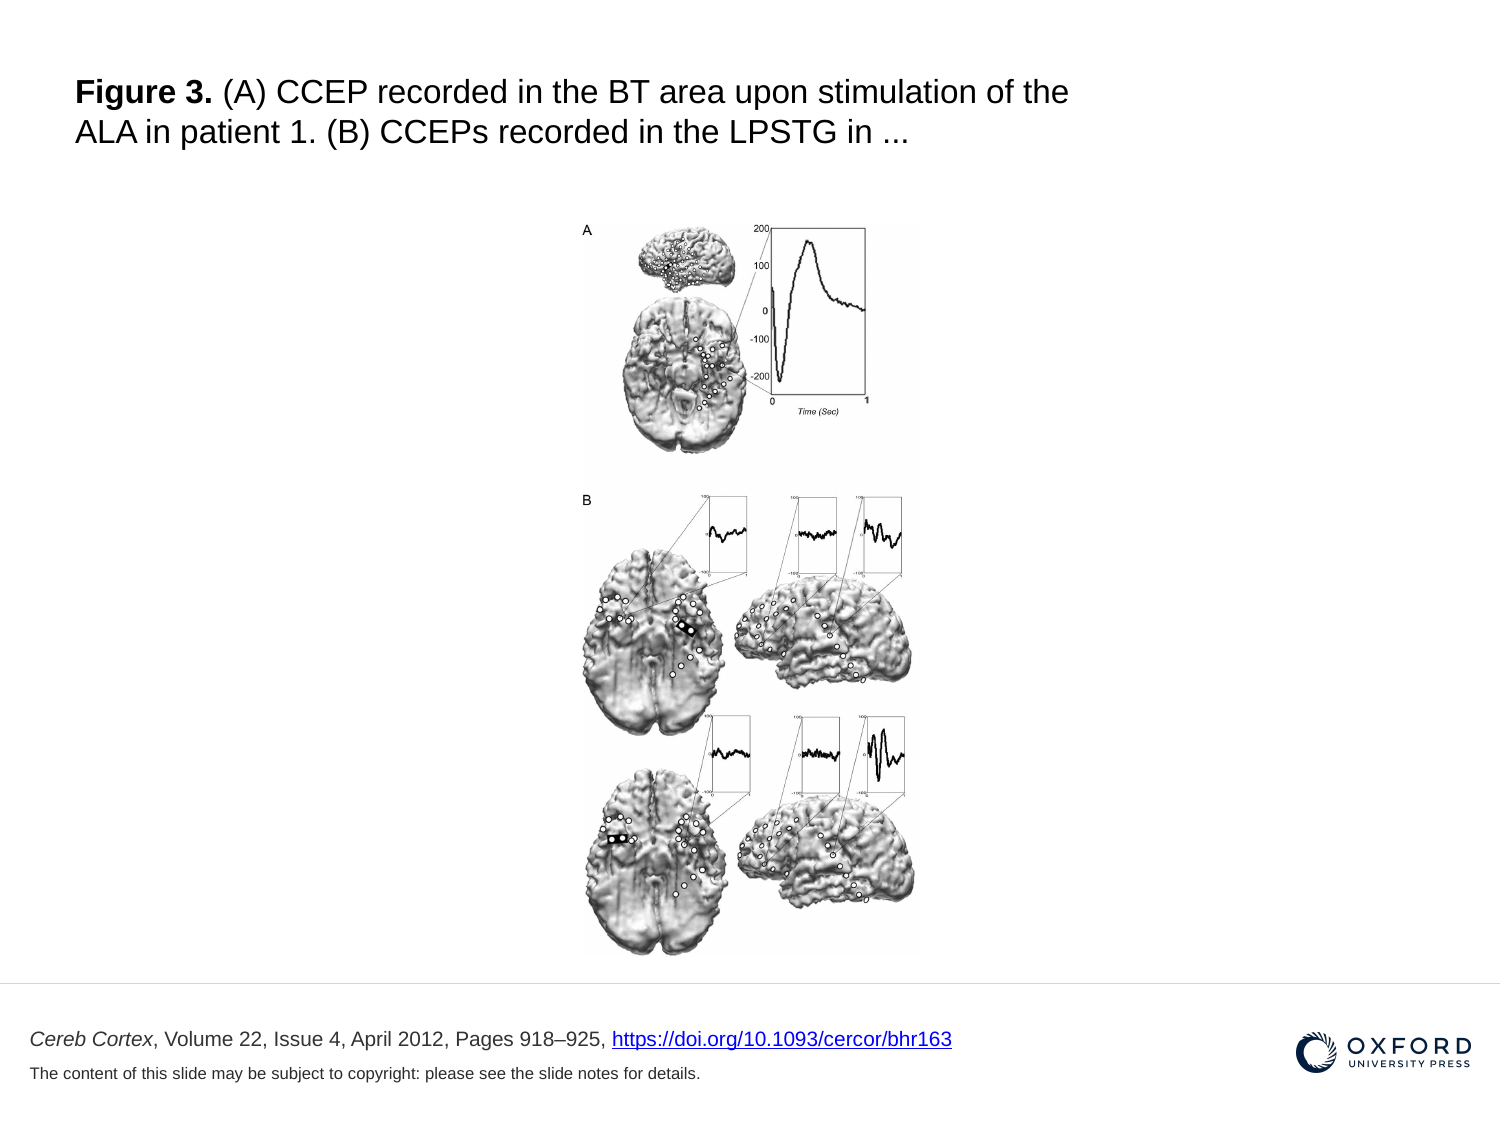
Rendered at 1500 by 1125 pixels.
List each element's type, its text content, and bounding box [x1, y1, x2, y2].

picture [1296, 1032, 1471, 1073]
picture [581, 224, 920, 957]
title Figure 3. (A) CCEP recorded in the BT area upon stimulation of the ALA in patient 1. (B) CCEPs recorded in the LPSTG in ... [75, 69, 1078, 171]
footer Cereb Cortex, Volume 22, Issue 4, April 2012, Pages 918–925, https://doi.org/10.1093/cercor/bhr163 The content of this slide may be subject to copyright: please see the slide notes for details. [0, 983, 1260, 1125]
